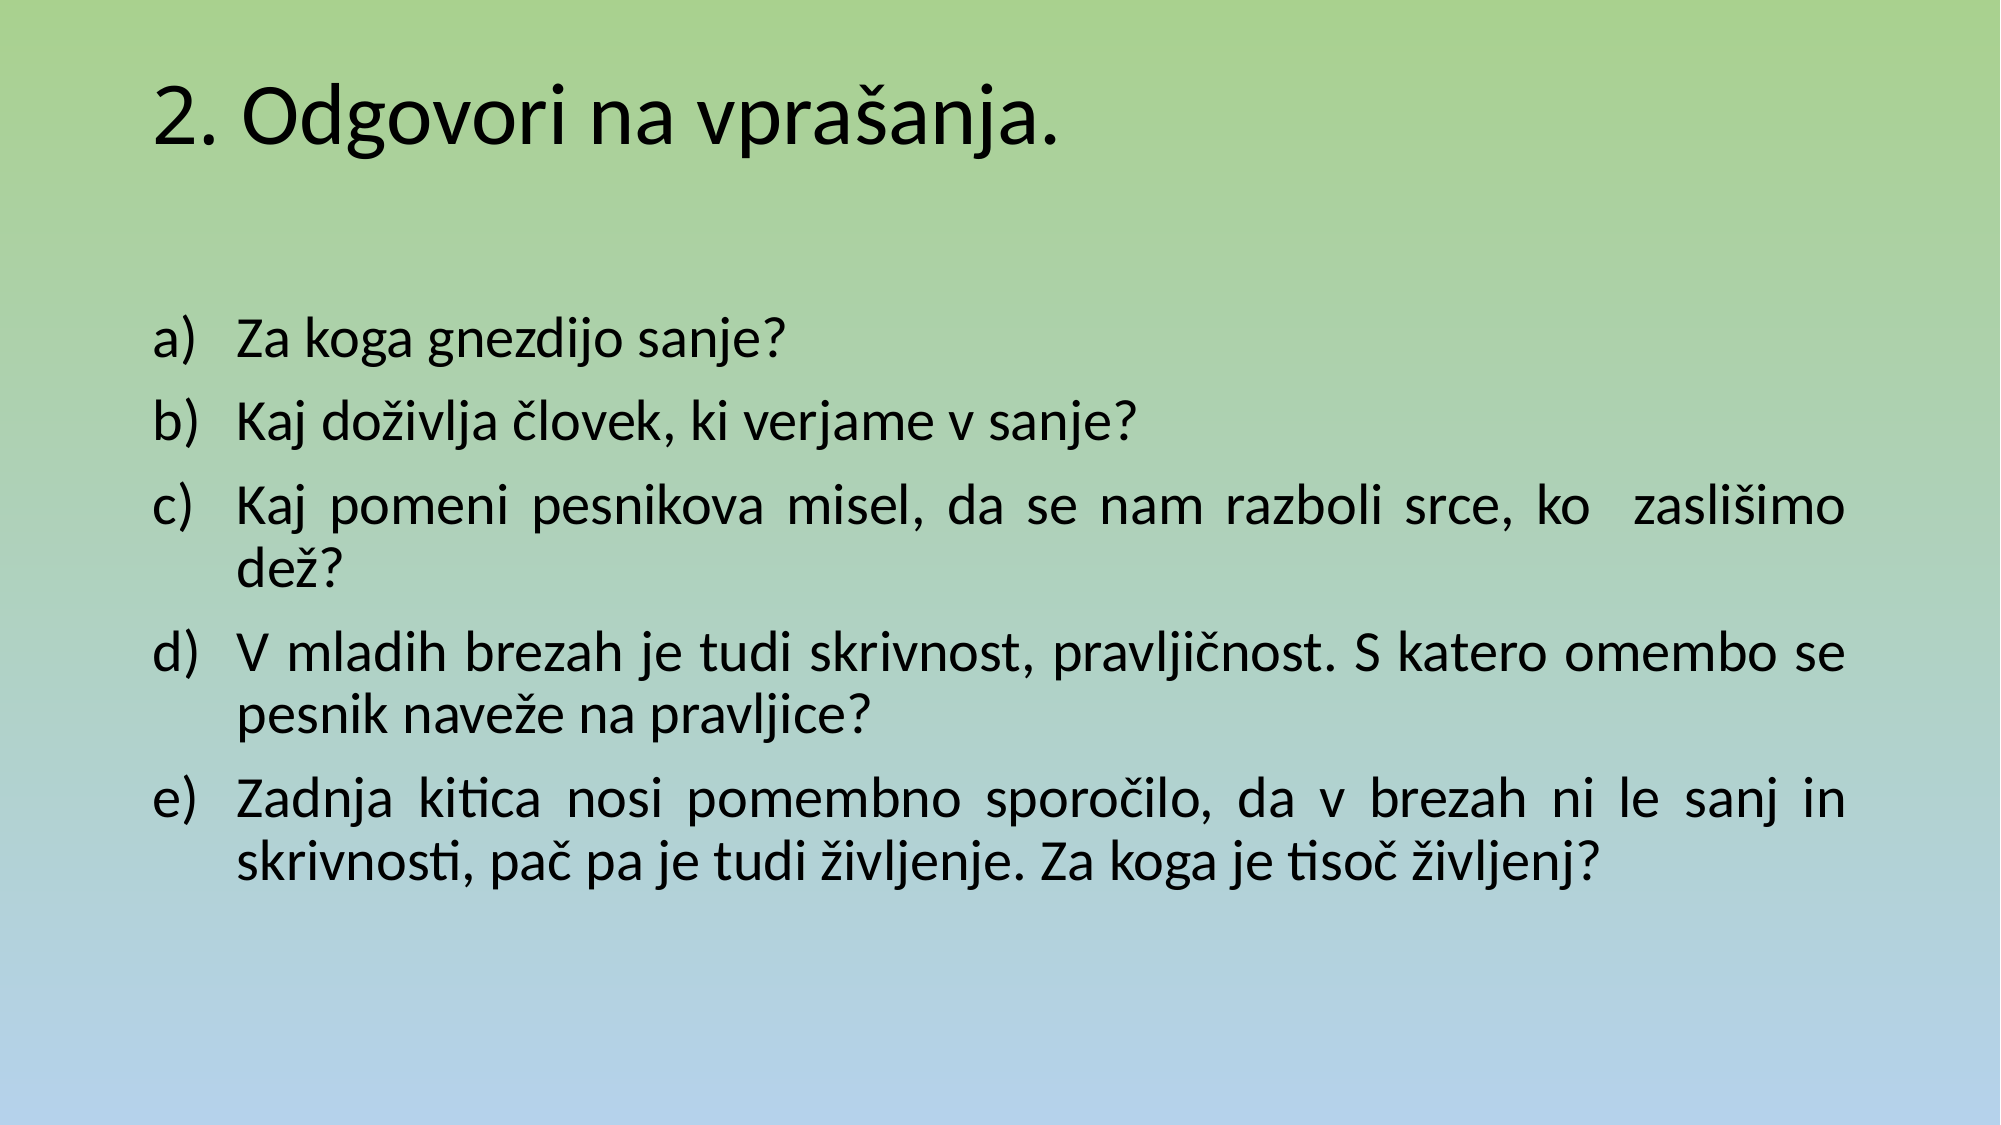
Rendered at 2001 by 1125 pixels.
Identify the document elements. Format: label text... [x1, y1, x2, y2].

list Za koga gnezdijo sanje? Kaj doživlja človek, ki verjame v sanje? Kaj pomeni pesnikova misel, da se nam razboli srce, ko zaslišimo dež? V mladih brezah je tudi skrivnost, pravljičnost. S katero omembo se pesnik naveže na pravljice? Zadnja kitica nosi pomembno sporočilo, da v brezah ni le sanj in skrivnosti, pač pa je tudi življenje. Za koga je tisoč življenj? [137, 299, 1863, 1014]
title 2. Odgovori na vprašanja. [137, 59, 1863, 278]
